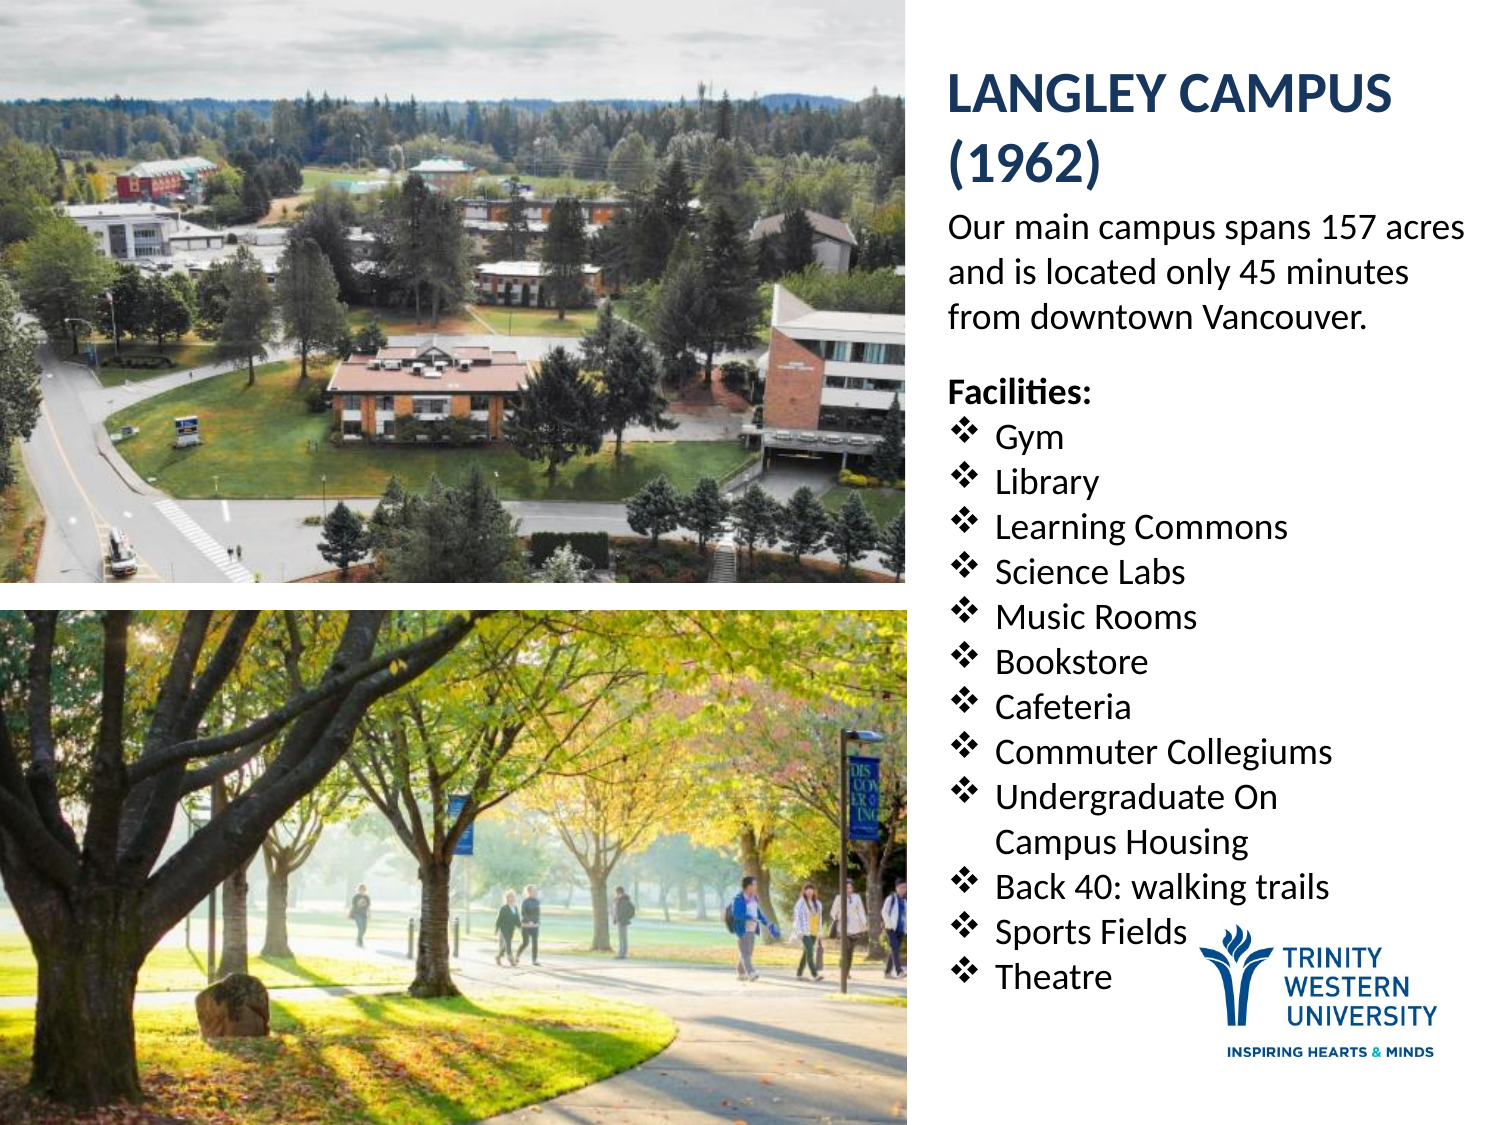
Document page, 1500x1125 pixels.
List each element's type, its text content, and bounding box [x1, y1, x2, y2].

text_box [932, 194, 1500, 1125]
text_box LANGLEY CAMPUS (1962) [933, 46, 1490, 193]
picture [0, 609, 908, 1125]
picture [0, 0, 906, 583]
